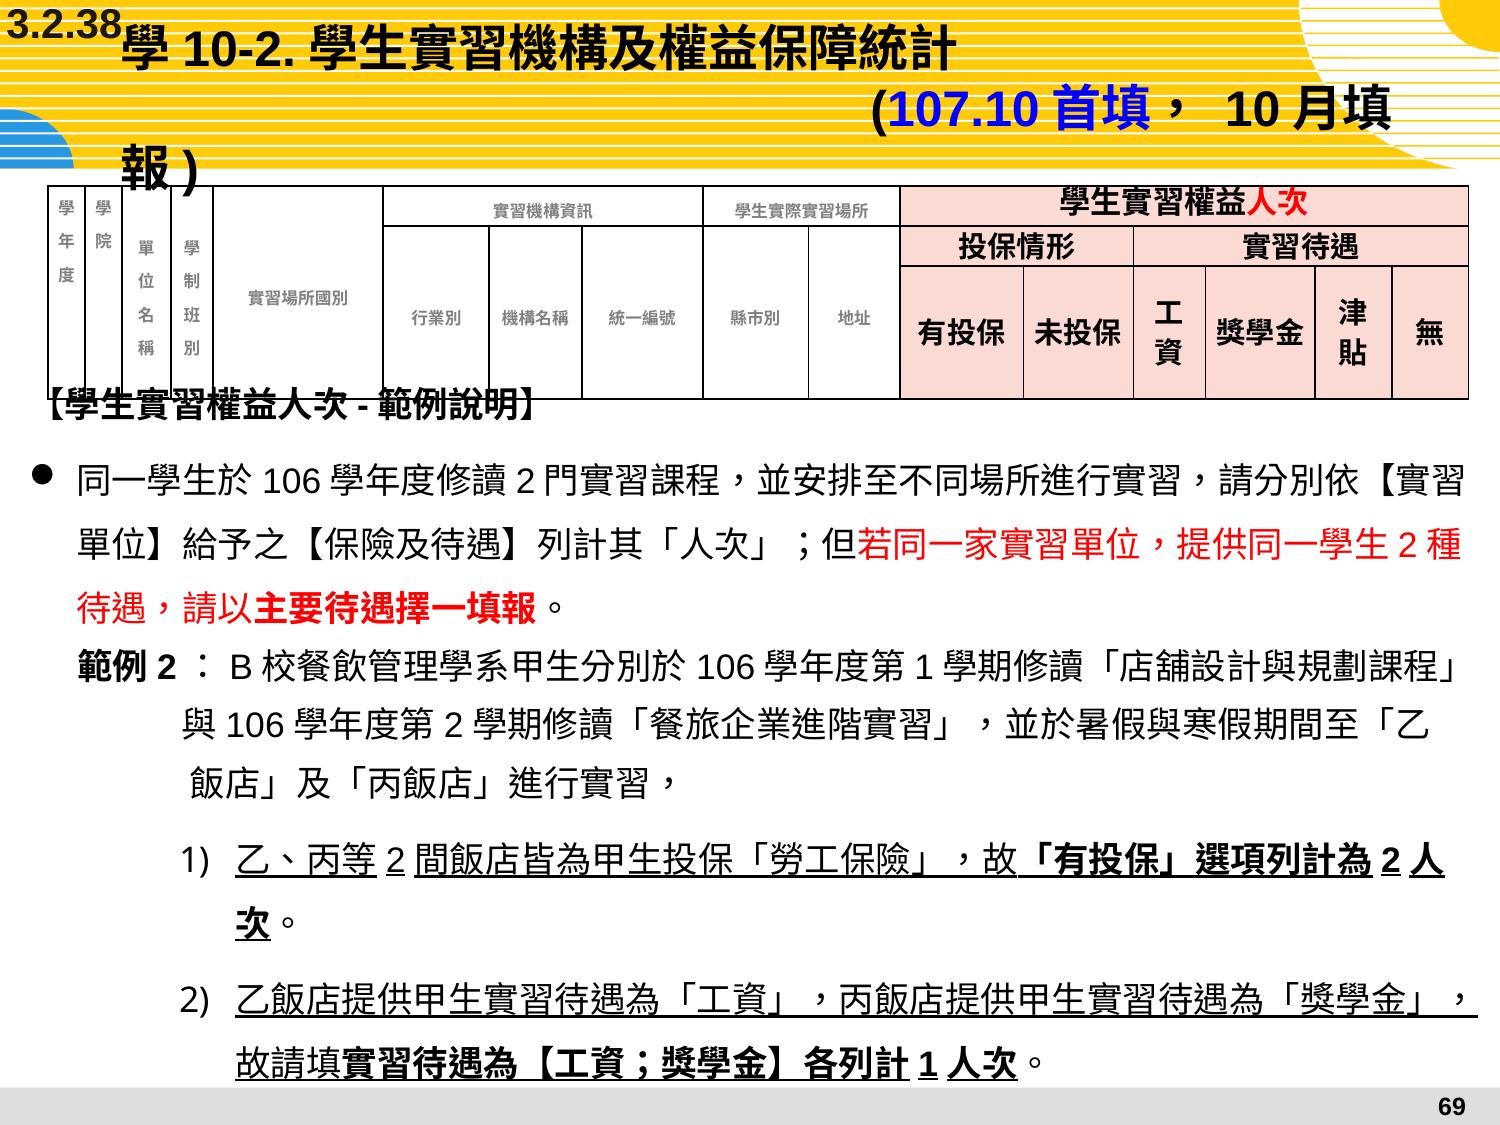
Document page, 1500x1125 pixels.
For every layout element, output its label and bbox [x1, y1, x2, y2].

table_cell [490, 227, 581, 398]
table_cell [1134, 267, 1205, 398]
table_cell [1134, 227, 1468, 265]
title [105, 41, 1469, 172]
table_header [704, 187, 899, 225]
table_cell [1393, 267, 1468, 398]
table_cell [901, 267, 1023, 398]
table_cell [809, 227, 899, 398]
table_header [172, 187, 212, 398]
table_cell [1206, 267, 1314, 398]
table_cell [384, 227, 488, 398]
table_header [123, 187, 170, 398]
table_cell [704, 227, 808, 398]
table_header [86, 187, 121, 398]
table_cell [1316, 267, 1391, 398]
table_header [214, 187, 382, 398]
table_cell [901, 227, 1133, 265]
text_box [0, 0, 138, 55]
table_cell [583, 227, 702, 398]
table_cell [1024, 267, 1133, 398]
table_header [384, 187, 702, 225]
table_header [901, 187, 1468, 225]
table_header [49, 187, 84, 398]
text_box [14, 353, 1500, 1091]
